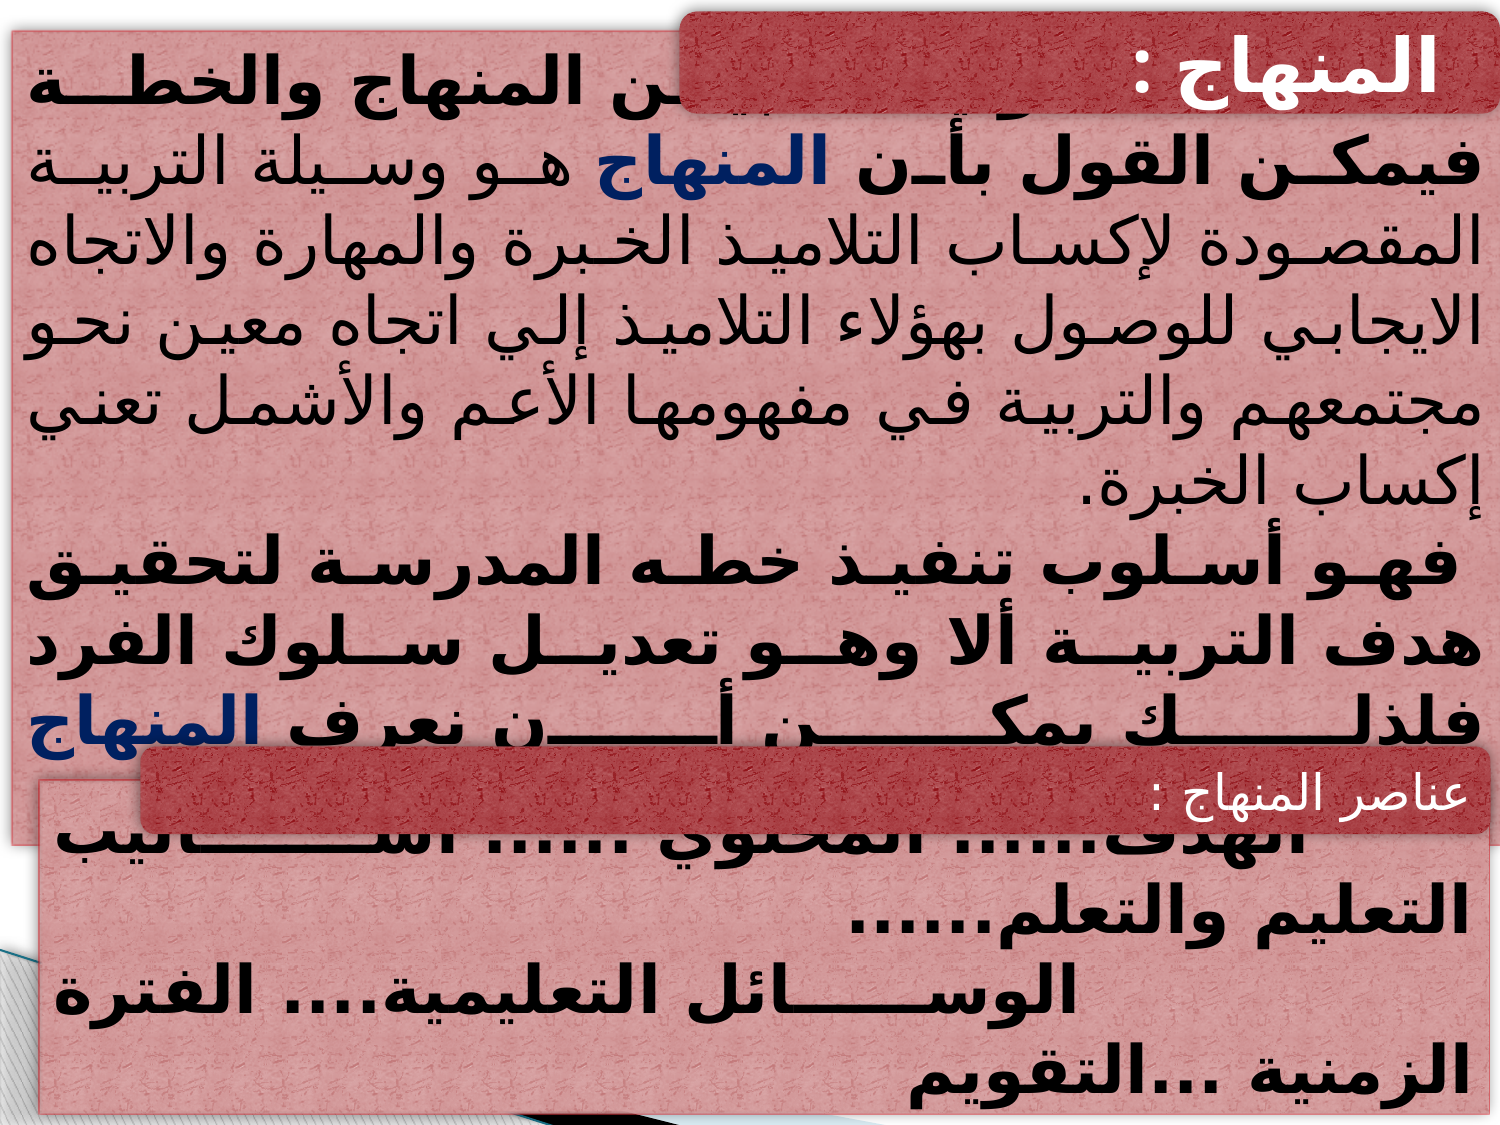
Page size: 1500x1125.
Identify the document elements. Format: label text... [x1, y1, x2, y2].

text_box هناك علاقة وثيقة بين المنهاج والخطة فيمكن القول بأن المنهاج هو وسيلة التربية المقصودة لإكساب التلاميذ الخبرة والمهارة والاتجاه الايجابي للوصول بهؤلاء التلاميذ إلي اتجاه معين نحو مجتمعهم والتربية في مفهومها الأعم والأشمل تعني إكساب الخبرة. فهو أسلوب تنفيذ خطه المدرسة لتحقيق هدف التربية ألا وهو تعديل سلوك الفرد فلذلك يمكن أن نعرف المنهاج بأنه : ............................................... [15, 33, 1498, 842]
text_box المنهاج : [679, 11, 1500, 114]
text_box الهدف...... المحتوي ...... أساليب التعليم والتعلم...... الوسائل التعليمية.... الفترة الزمنية ...التقويم [42, 783, 1488, 1112]
text_box عناصر المنهاج : [140, 746, 1491, 835]
